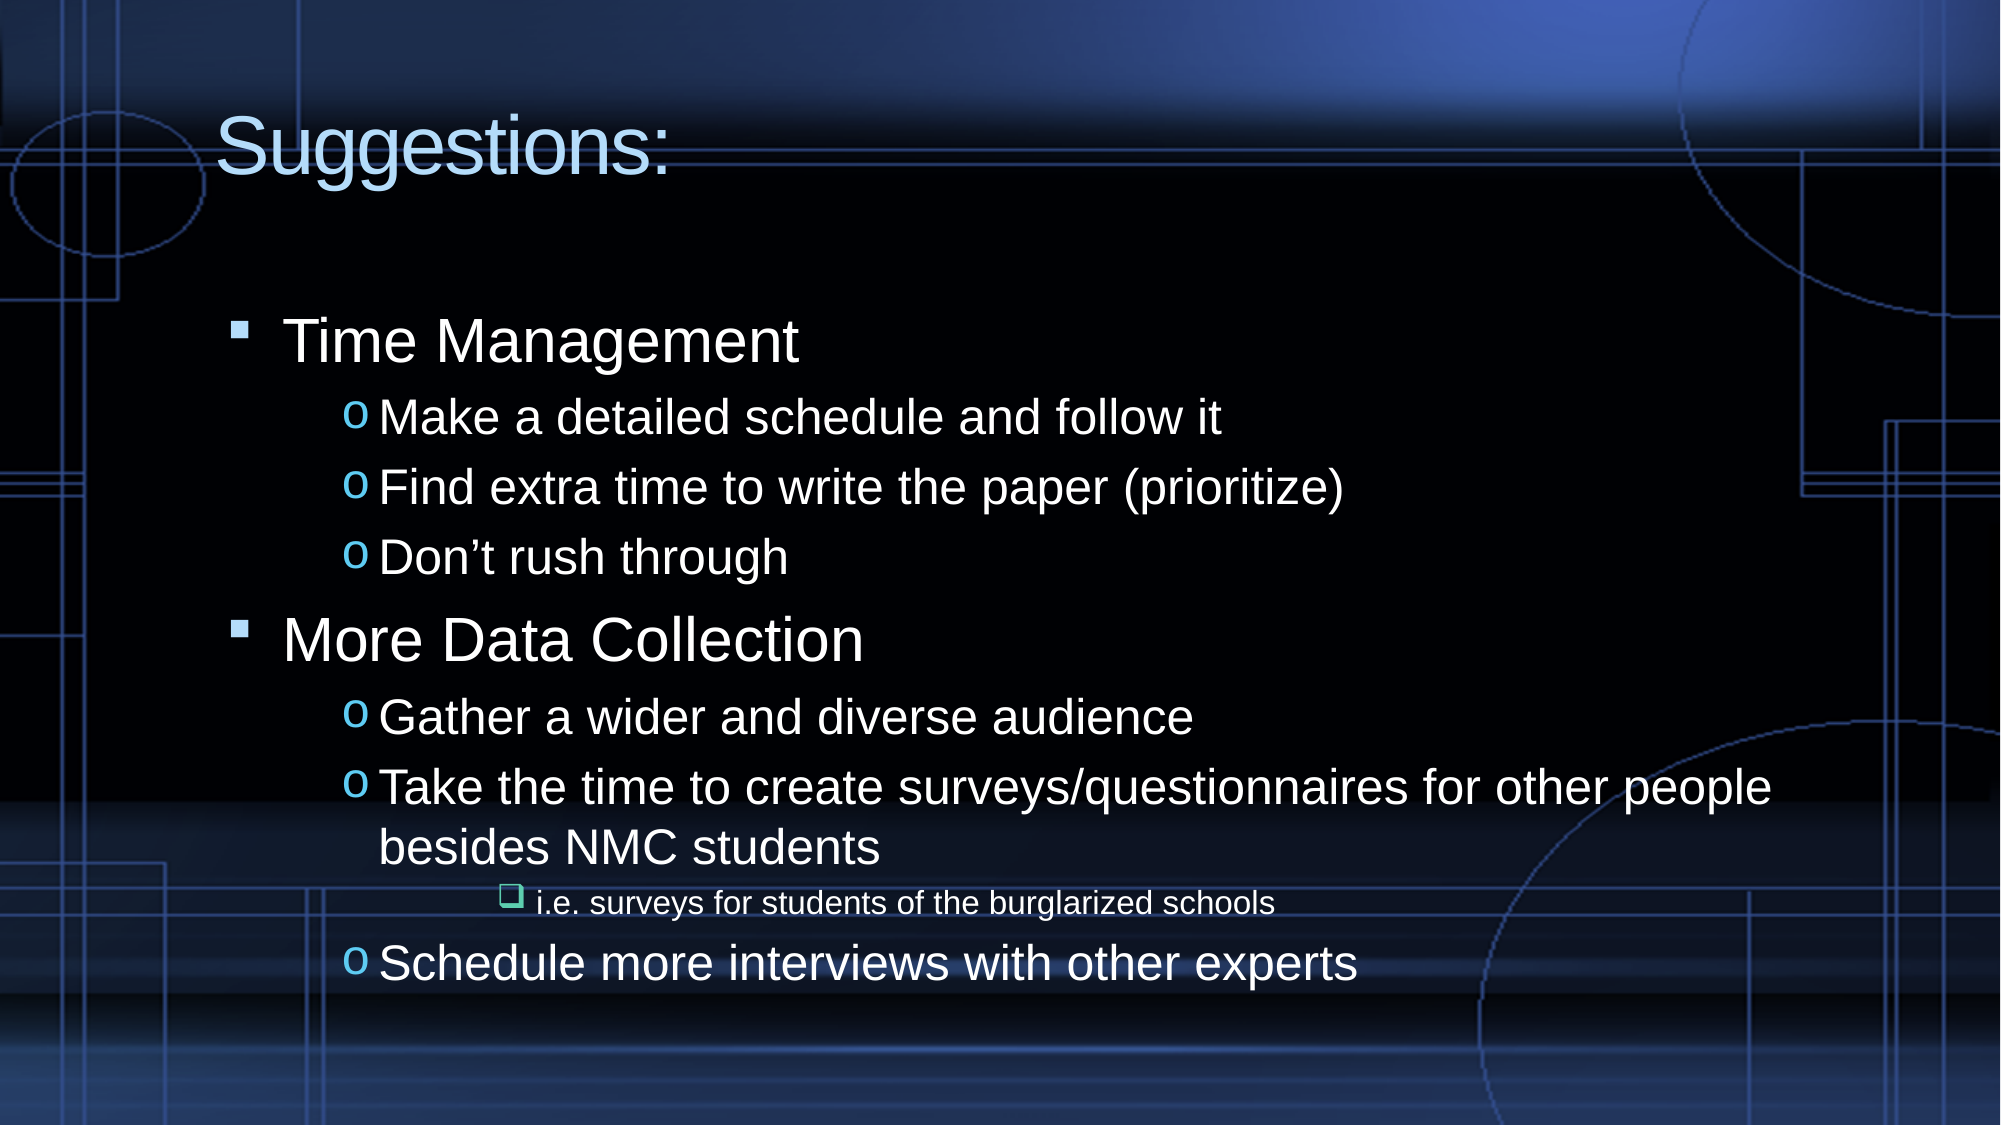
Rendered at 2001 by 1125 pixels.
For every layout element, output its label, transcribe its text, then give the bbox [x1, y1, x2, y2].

title Suggestions: [200, 83, 1900, 234]
list Time Management Make a detailed schedule and follow it Find extra time to write the paper (prioritize) Don’t rush through More Data Collection Gather a wider and diverse audience Take the time to create surveys/questionnaires for other people besides NMC students i.e. surveys for students of the burglarized schools Schedule more interviews with other experts [200, 292, 1900, 1043]
picture [0, 0, 2001, 1125]
